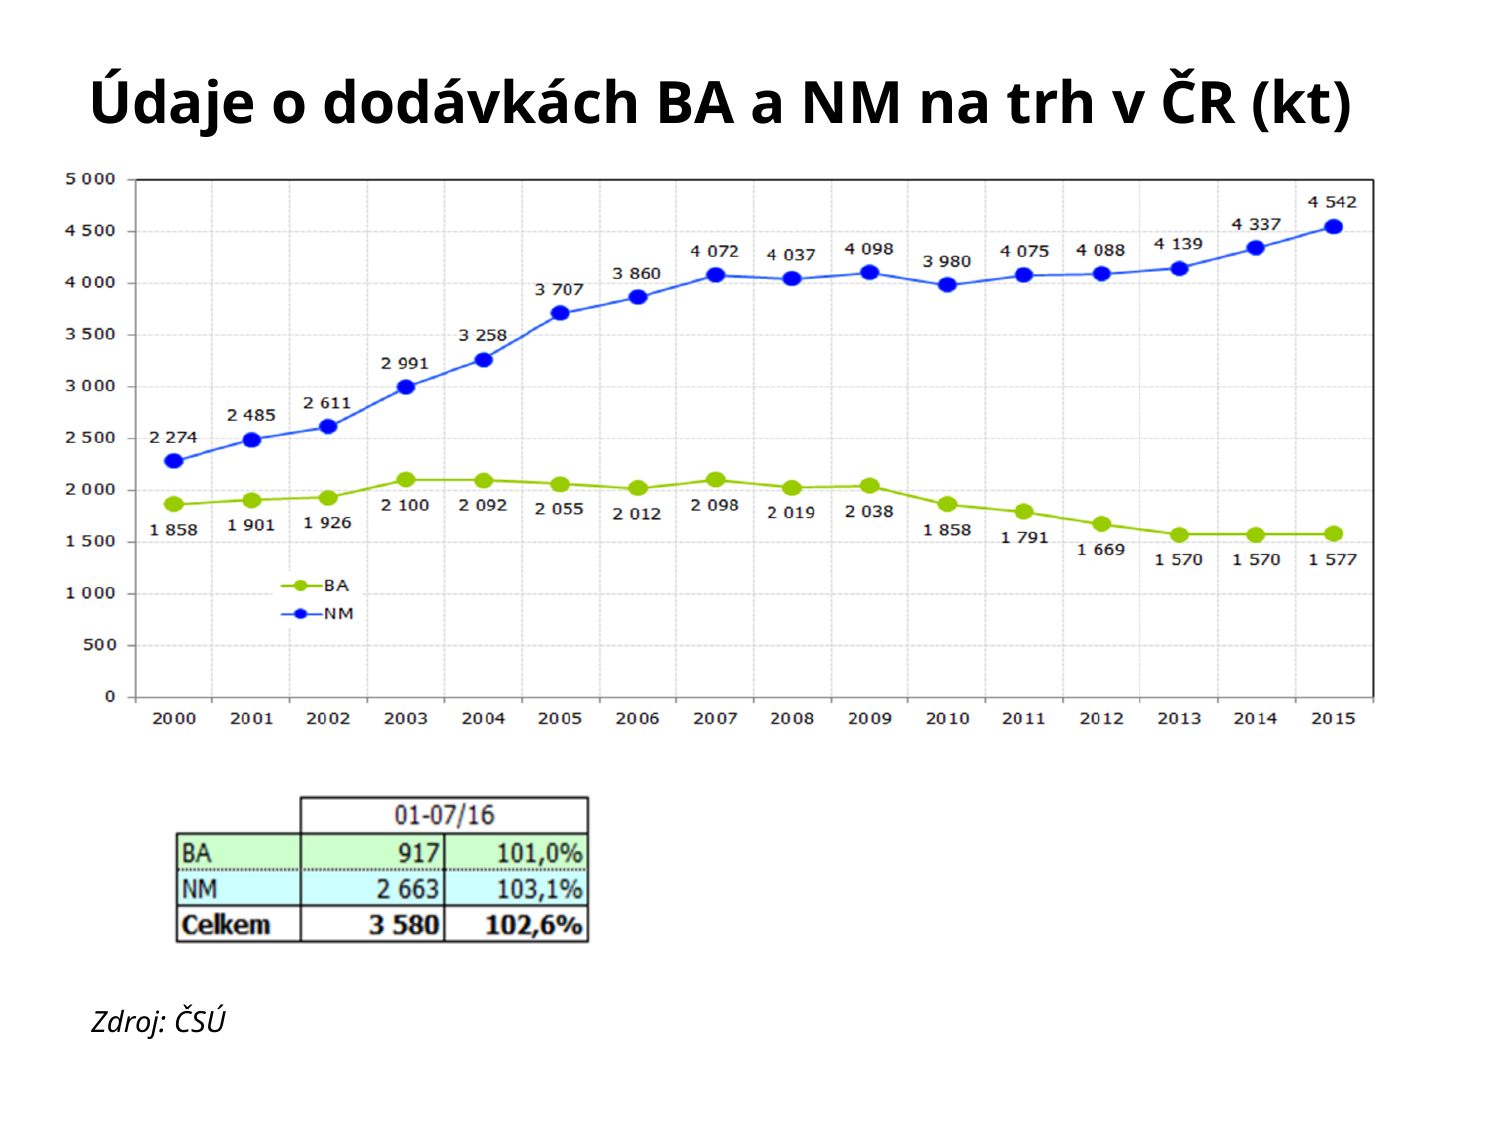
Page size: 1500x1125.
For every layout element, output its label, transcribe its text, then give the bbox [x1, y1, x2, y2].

picture [40, 148, 1424, 752]
picture [123, 762, 715, 965]
text_box Zdroj: ČSÚ [76, 996, 479, 1046]
title Údaje o dodávkách BA a NM na trh v ČR (kt) [73, 42, 1424, 148]
